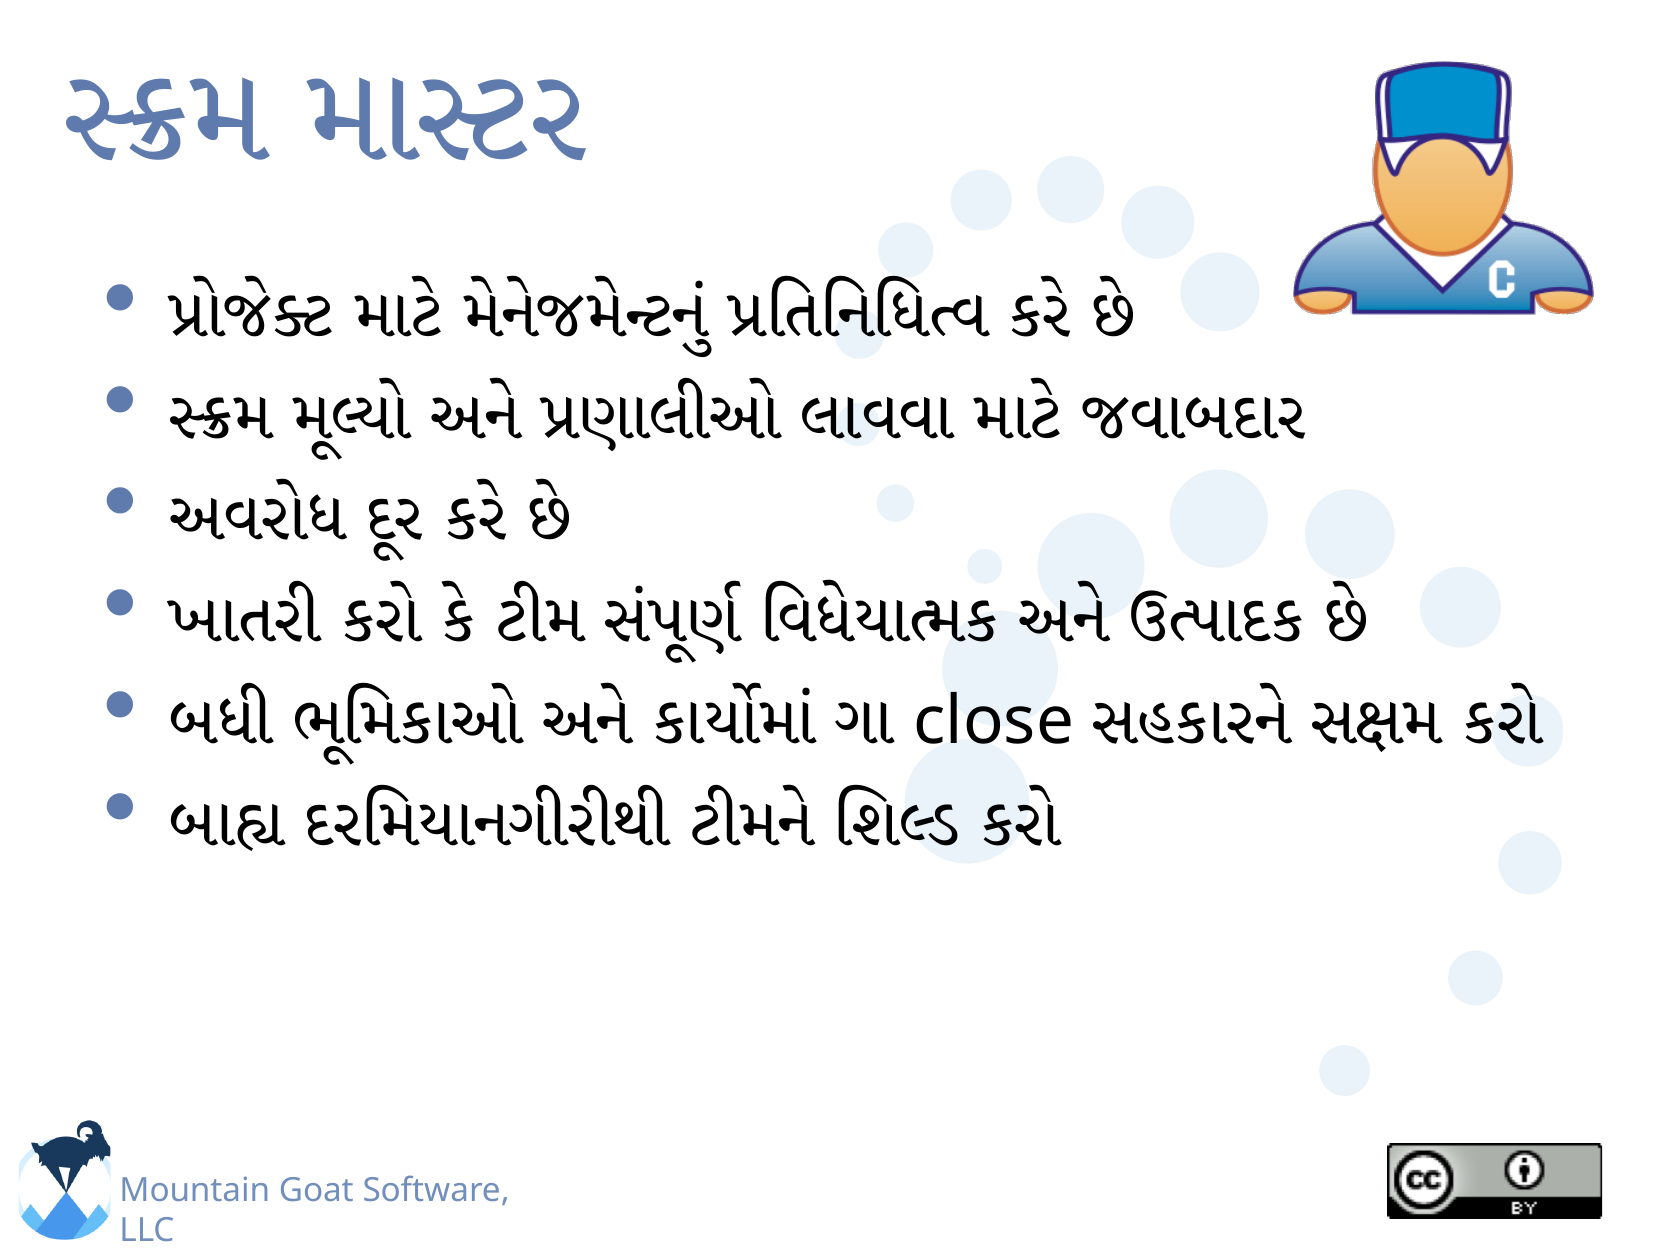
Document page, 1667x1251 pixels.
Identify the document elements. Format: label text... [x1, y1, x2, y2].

list પ્રોજેક્ટ માટે મેનેજમેન્ટનું પ્રતિનિધિત્વ કરે છે સ્ક્રમ મૂલ્યો અને પ્રણાલીઓ લાવવા માટે જવાબદાર અવરોધ દૂર કરે છે ખાતરી કરો કે ટીમ સંપૂર્ણ વિધેયાત્મક અને ઉત્પાદક છે બધી ભૂમિકાઓ અને કાર્યોમાં ગા close સહકારને સક્ષમ કરો બાહ્ય દરમિયાનગીરીથી ટીમને શિલ્ડ કરો [55, 261, 1609, 1097]
picture [18, 1120, 111, 1240]
title સ્ક્રમ માસ્ટર [55, 18, 1609, 195]
picture [1293, 61, 1594, 315]
picture [1387, 1143, 1603, 1219]
